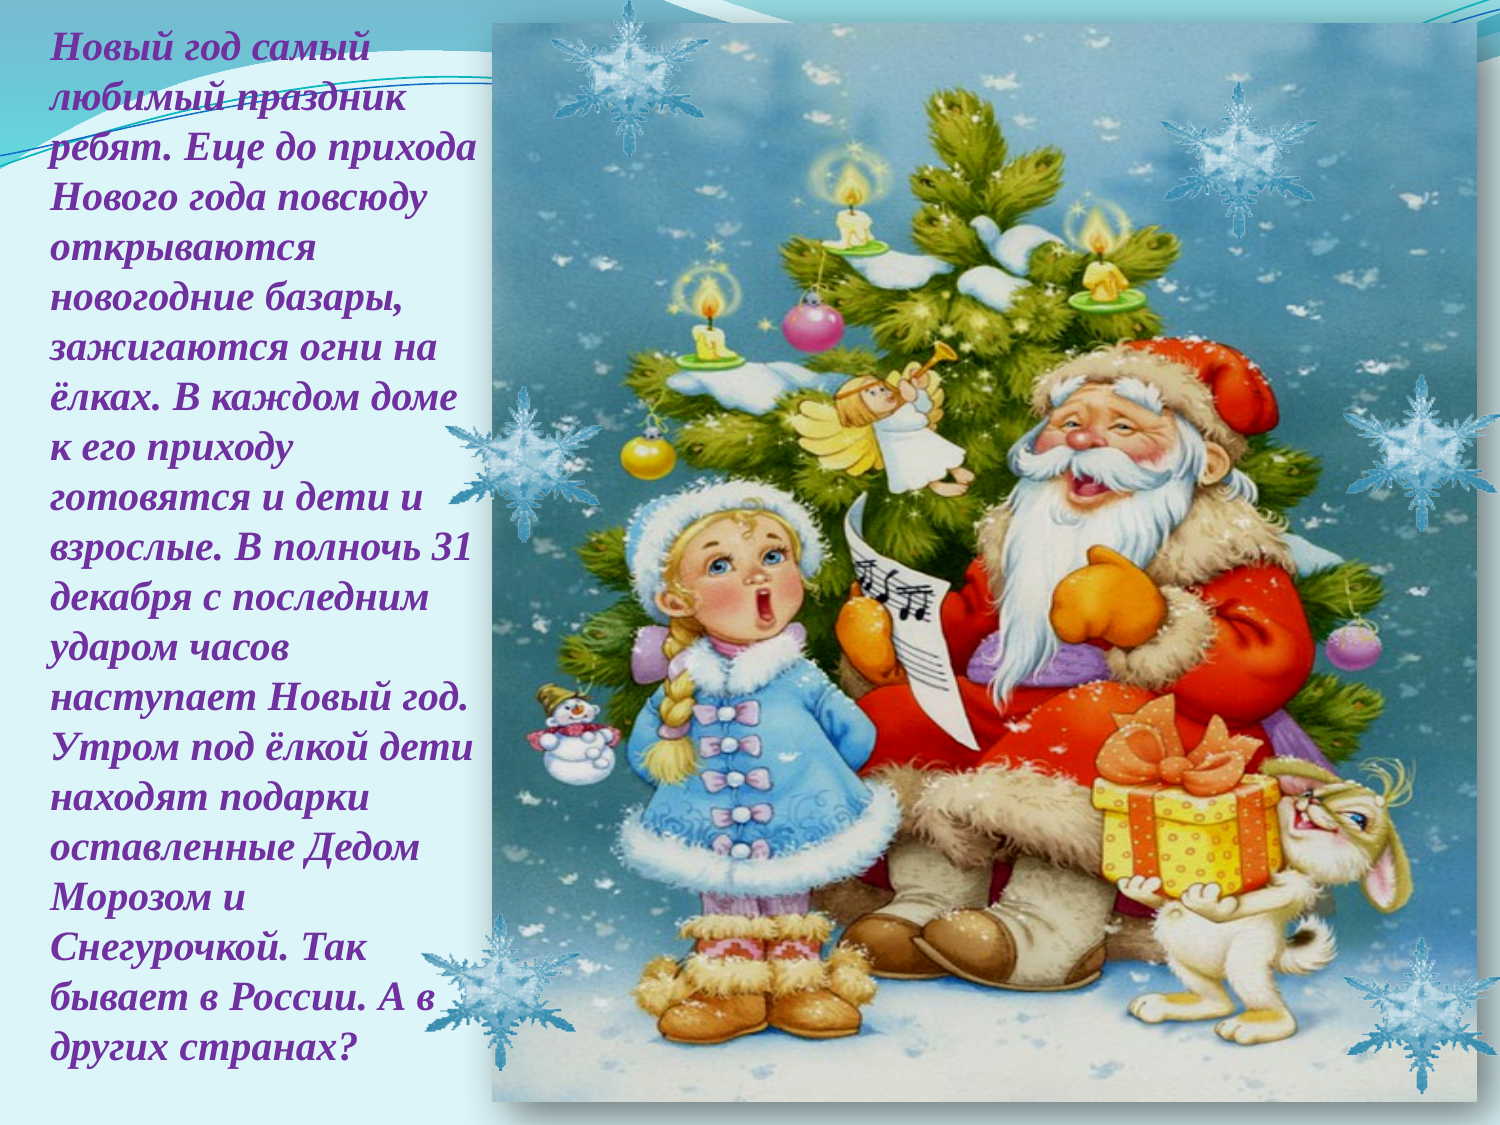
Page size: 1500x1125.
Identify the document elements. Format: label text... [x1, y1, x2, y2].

picture [421, 0, 1500, 1102]
text_box Новый год самый любимый праздник ребят. Еще до прихода Нового года повсюду открываются новогодние базары, зажигаются огни на ёлках. В каждом доме к его приходу готовятся и дети и взрослые. В полночь 31 декабря с последним ударом часов наступает Новый год. Утром под ёлкой дети находят подарки оставленные Дедом Морозом и Снегурочкой. Так бывает в России. А в других странах? [35, 11, 488, 1077]
